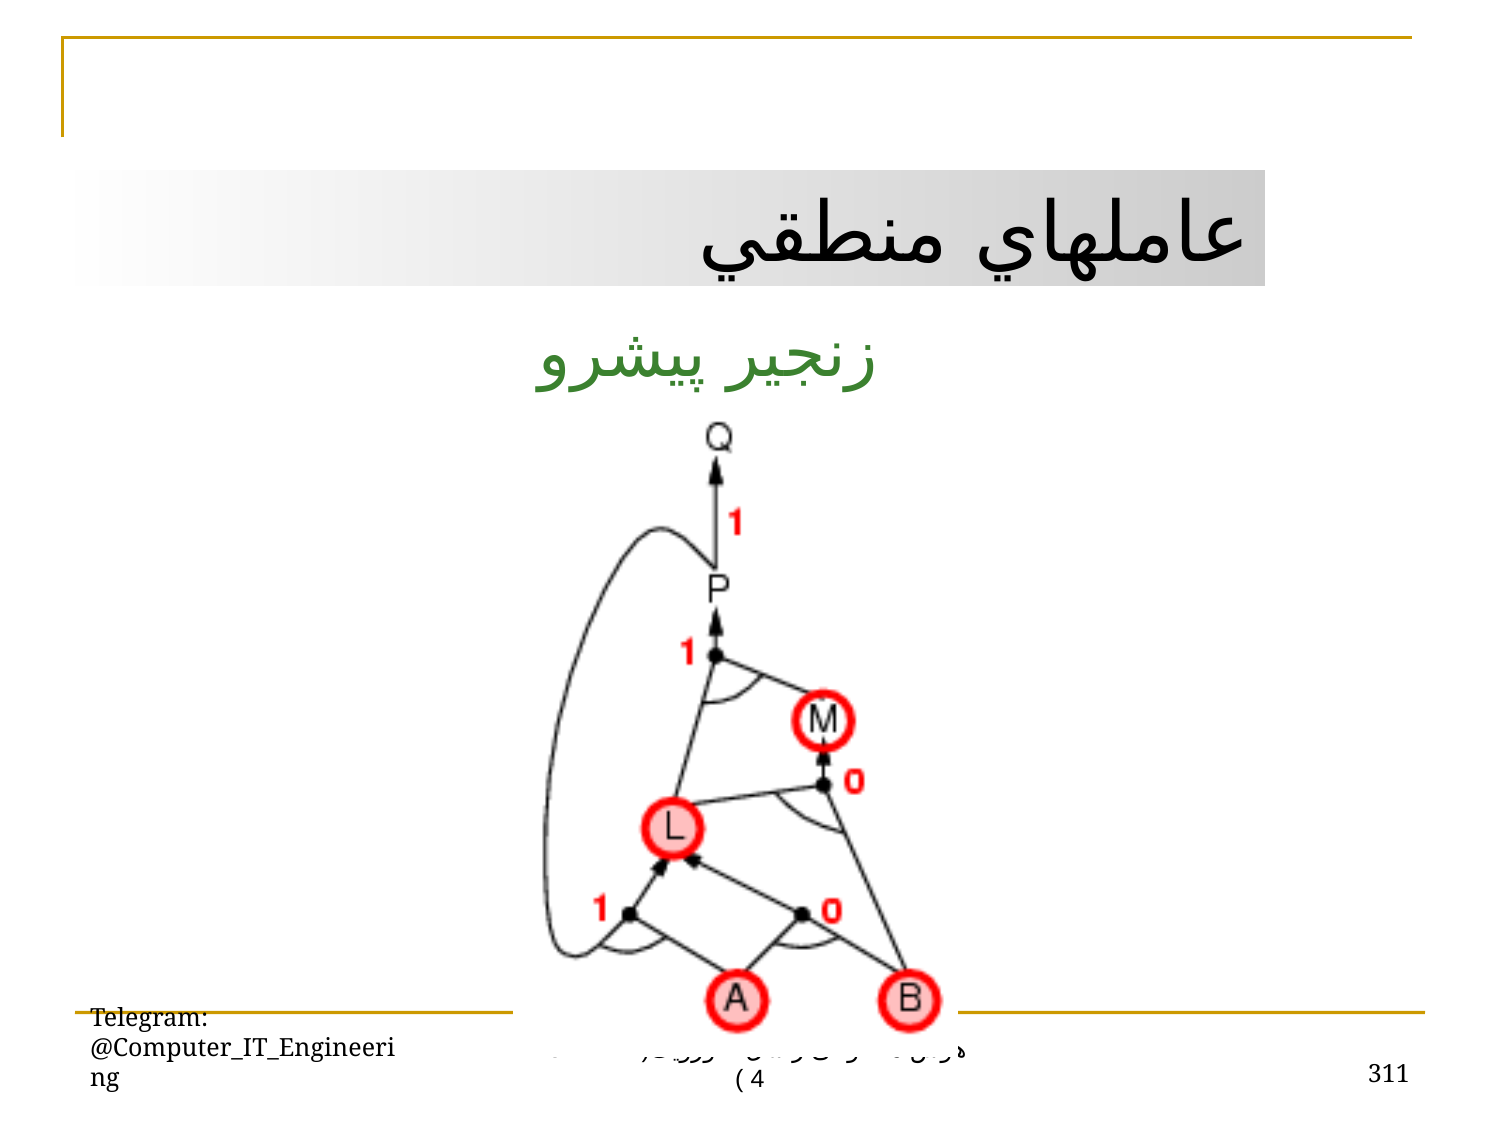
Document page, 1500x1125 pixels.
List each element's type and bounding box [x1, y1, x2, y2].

text_box [41, 302, 1376, 398]
footer [512, 1024, 988, 1101]
slide_number [74, 1023, 426, 1100]
text_box [64, 170, 1265, 286]
slide_number [1074, 1023, 1426, 1100]
list [513, 394, 959, 1057]
